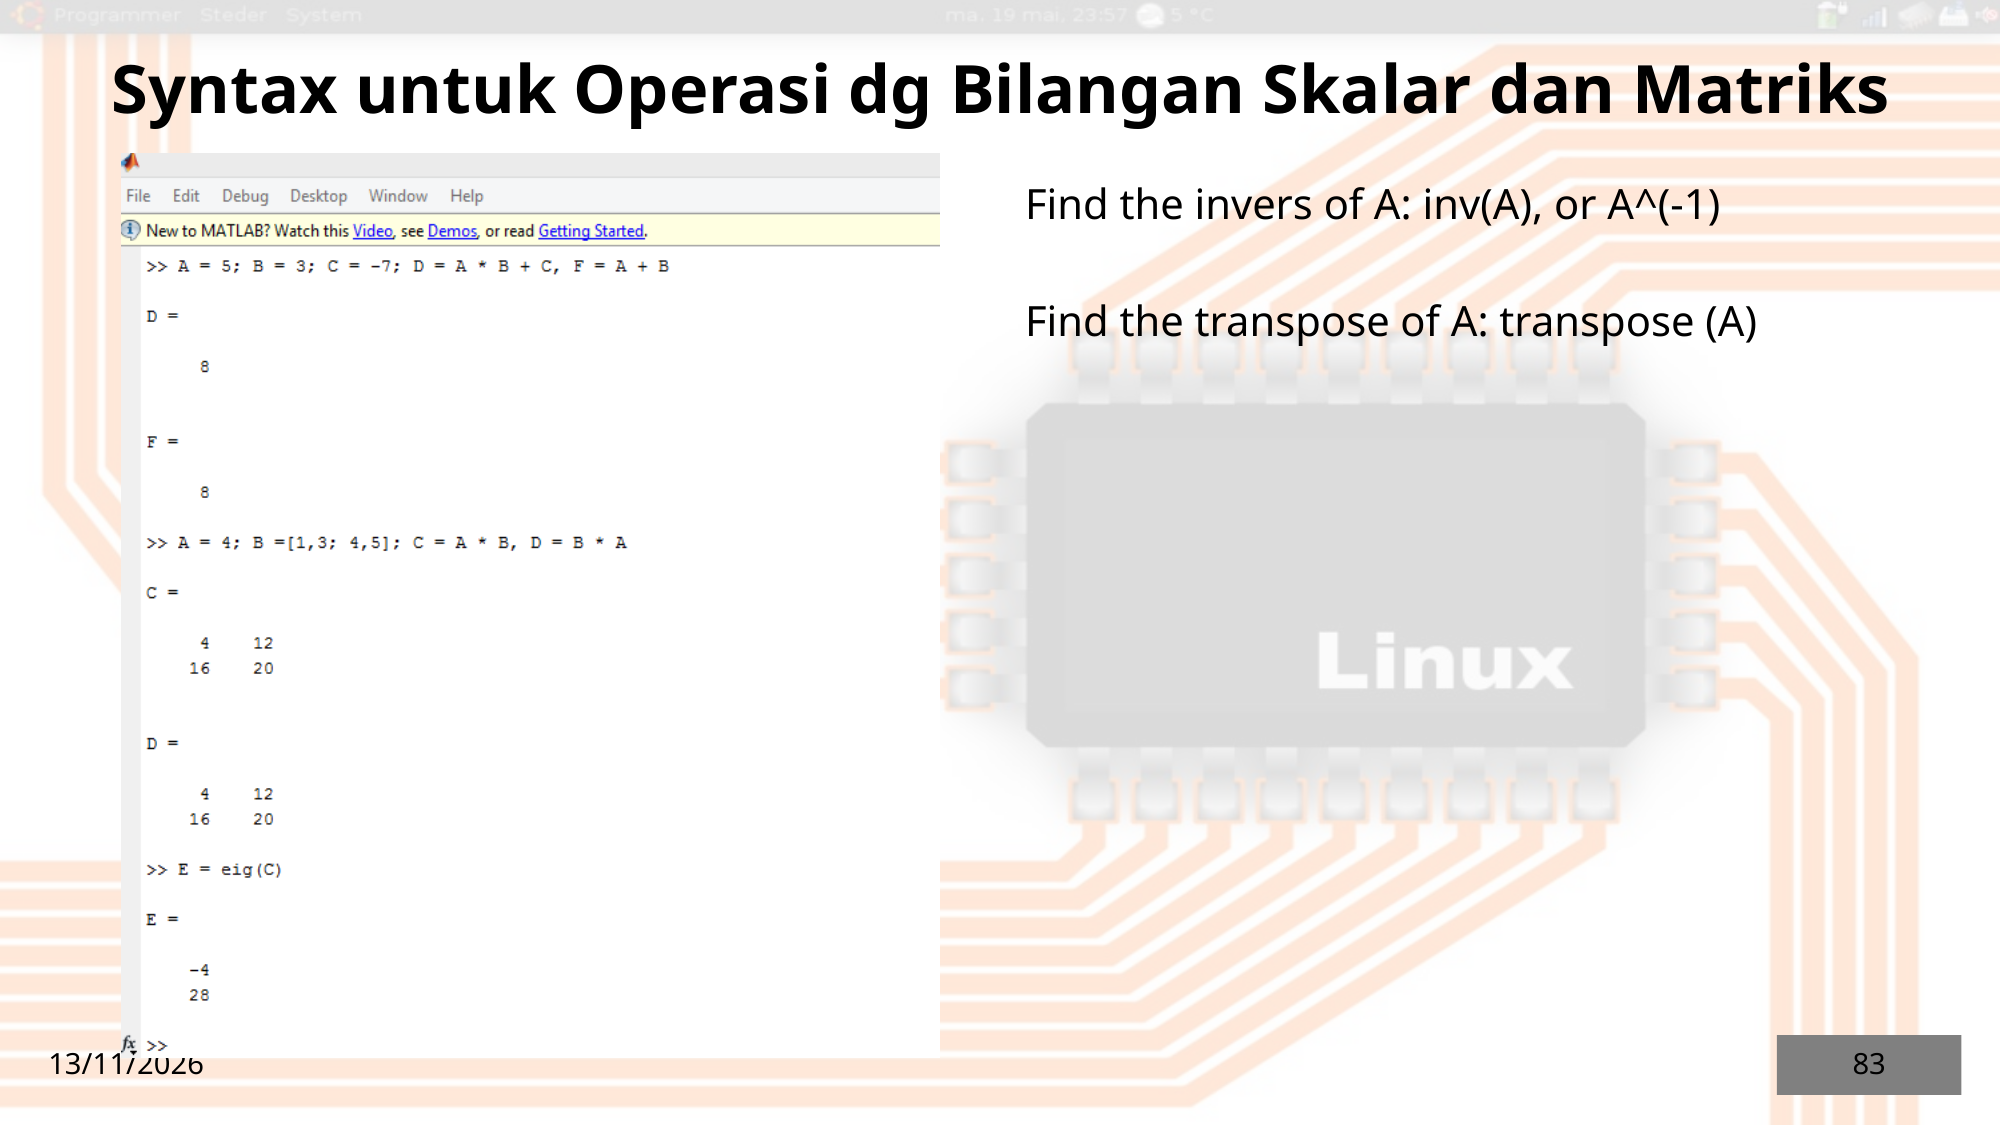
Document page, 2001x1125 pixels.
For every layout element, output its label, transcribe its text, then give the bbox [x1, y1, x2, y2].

picture [120, 152, 940, 1058]
text_box Find the invers of A: inv(A), or A^(-1) Find the transpose of A: transpose (A) [1010, 170, 1962, 1058]
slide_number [33, 1035, 550, 1095]
text_box Syntax untuk Operasi dg Bilangan Skalar dan Matriks [96, 39, 2000, 126]
slide_number 83 [1776, 1058, 1962, 1095]
